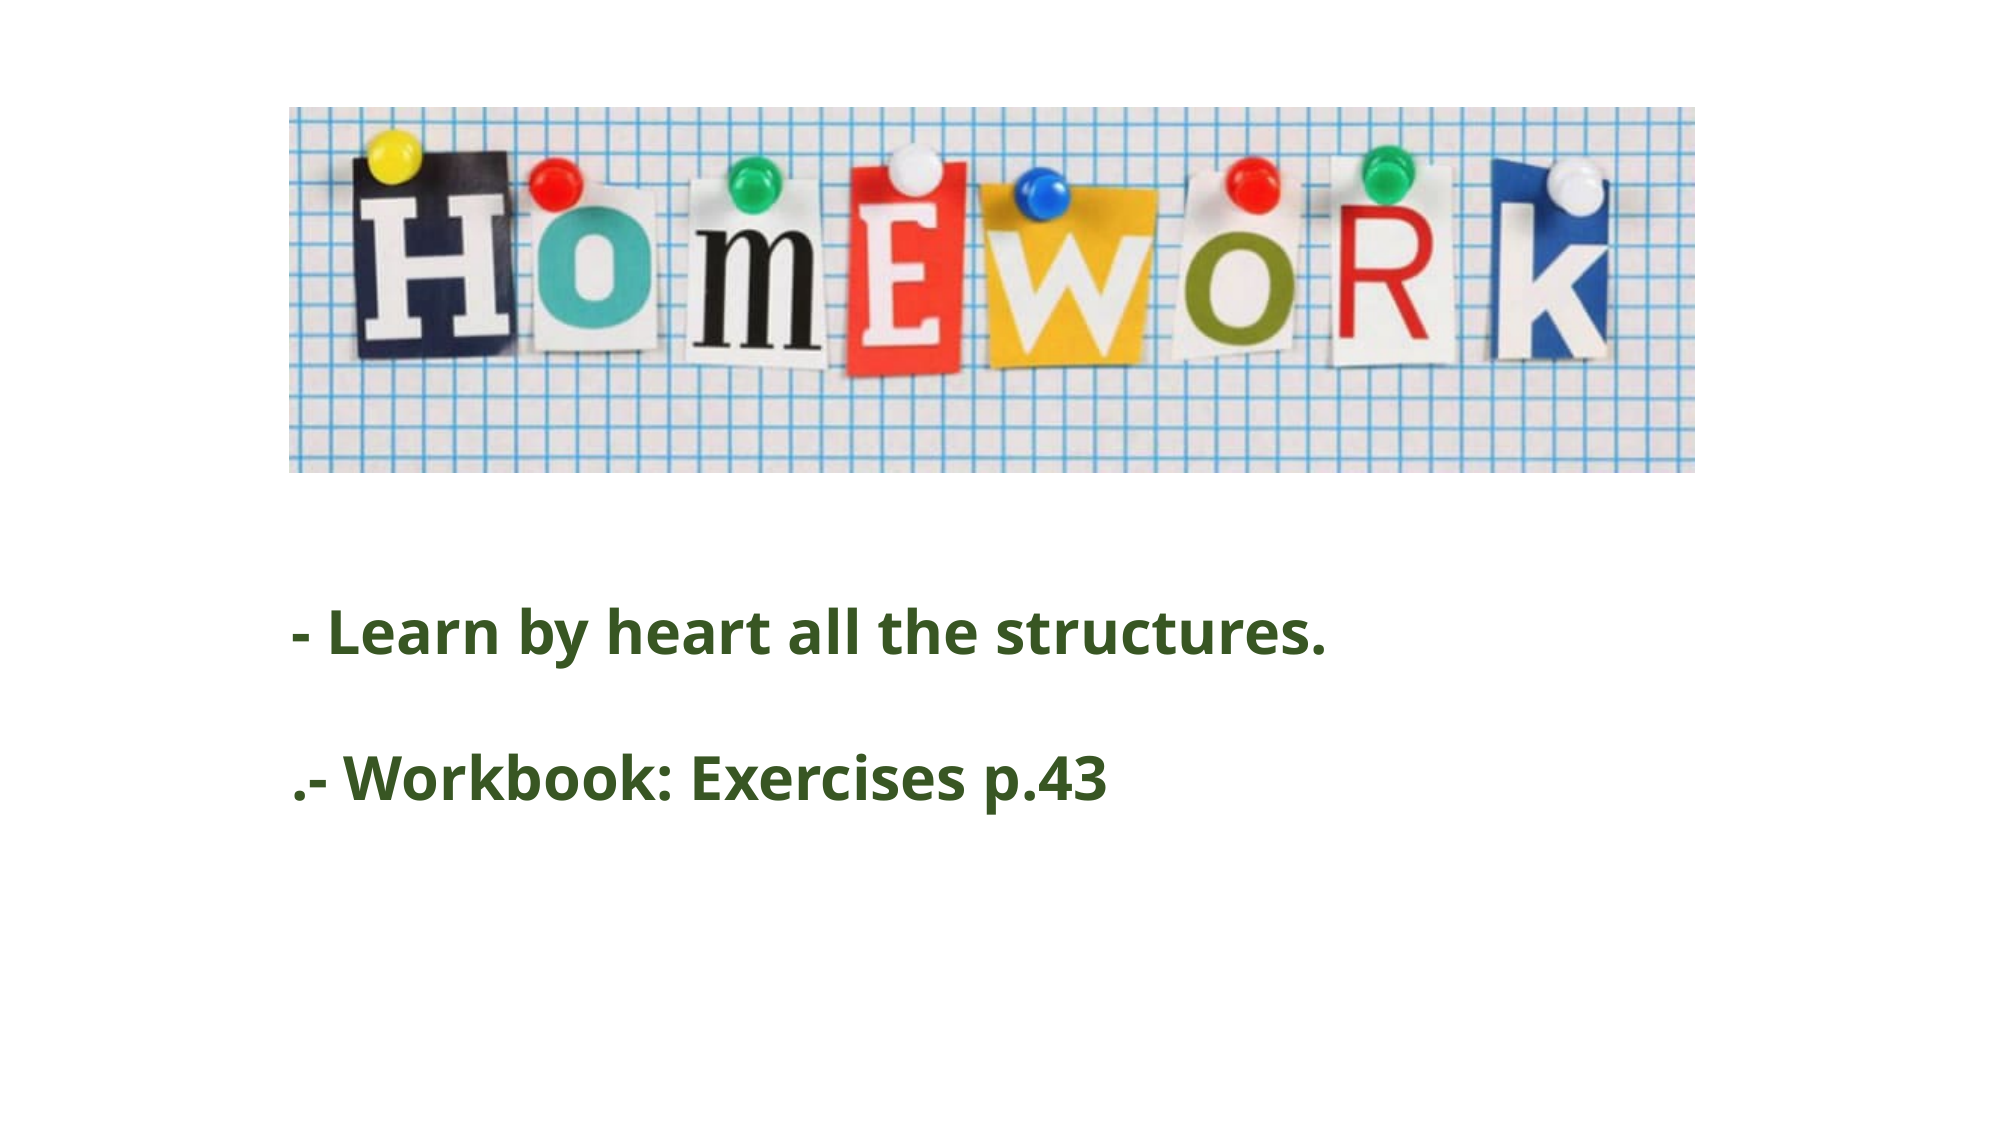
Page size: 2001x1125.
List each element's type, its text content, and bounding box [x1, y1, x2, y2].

text_box - Learn by heart all the structures. .- Workbook: Exercises p.43 [276, 512, 1784, 821]
picture [289, 107, 1695, 474]
